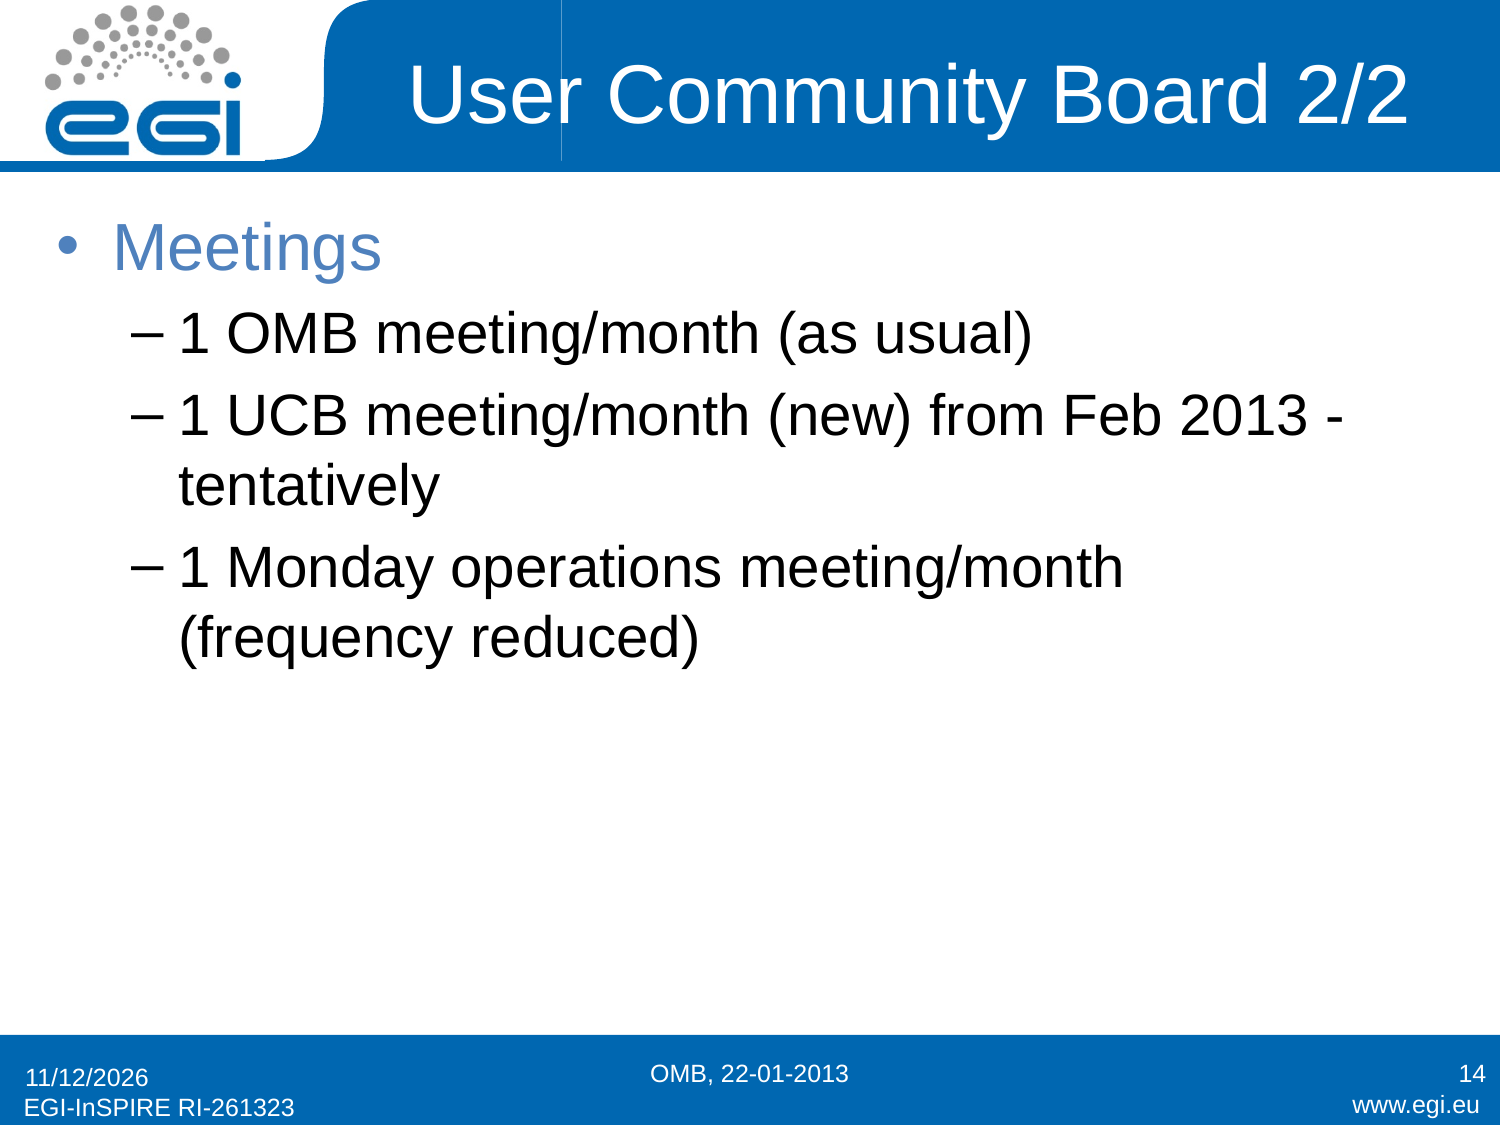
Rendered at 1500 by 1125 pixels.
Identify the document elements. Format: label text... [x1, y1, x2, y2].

title User Community Board 2/2 [348, 19, 1471, 161]
footer OMB, 22-01-2013 [512, 1042, 988, 1103]
list Meetings 1 OMB meeting/month (as usual) 1 UCB meeting/month (new) from Feb 2013 - tentatively 1 Monday operations meeting/month (frequency reduced) [41, 196, 1425, 975]
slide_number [10, 1046, 361, 1106]
slide_number 14 [1151, 1042, 1500, 1103]
picture [0, 0, 265, 161]
